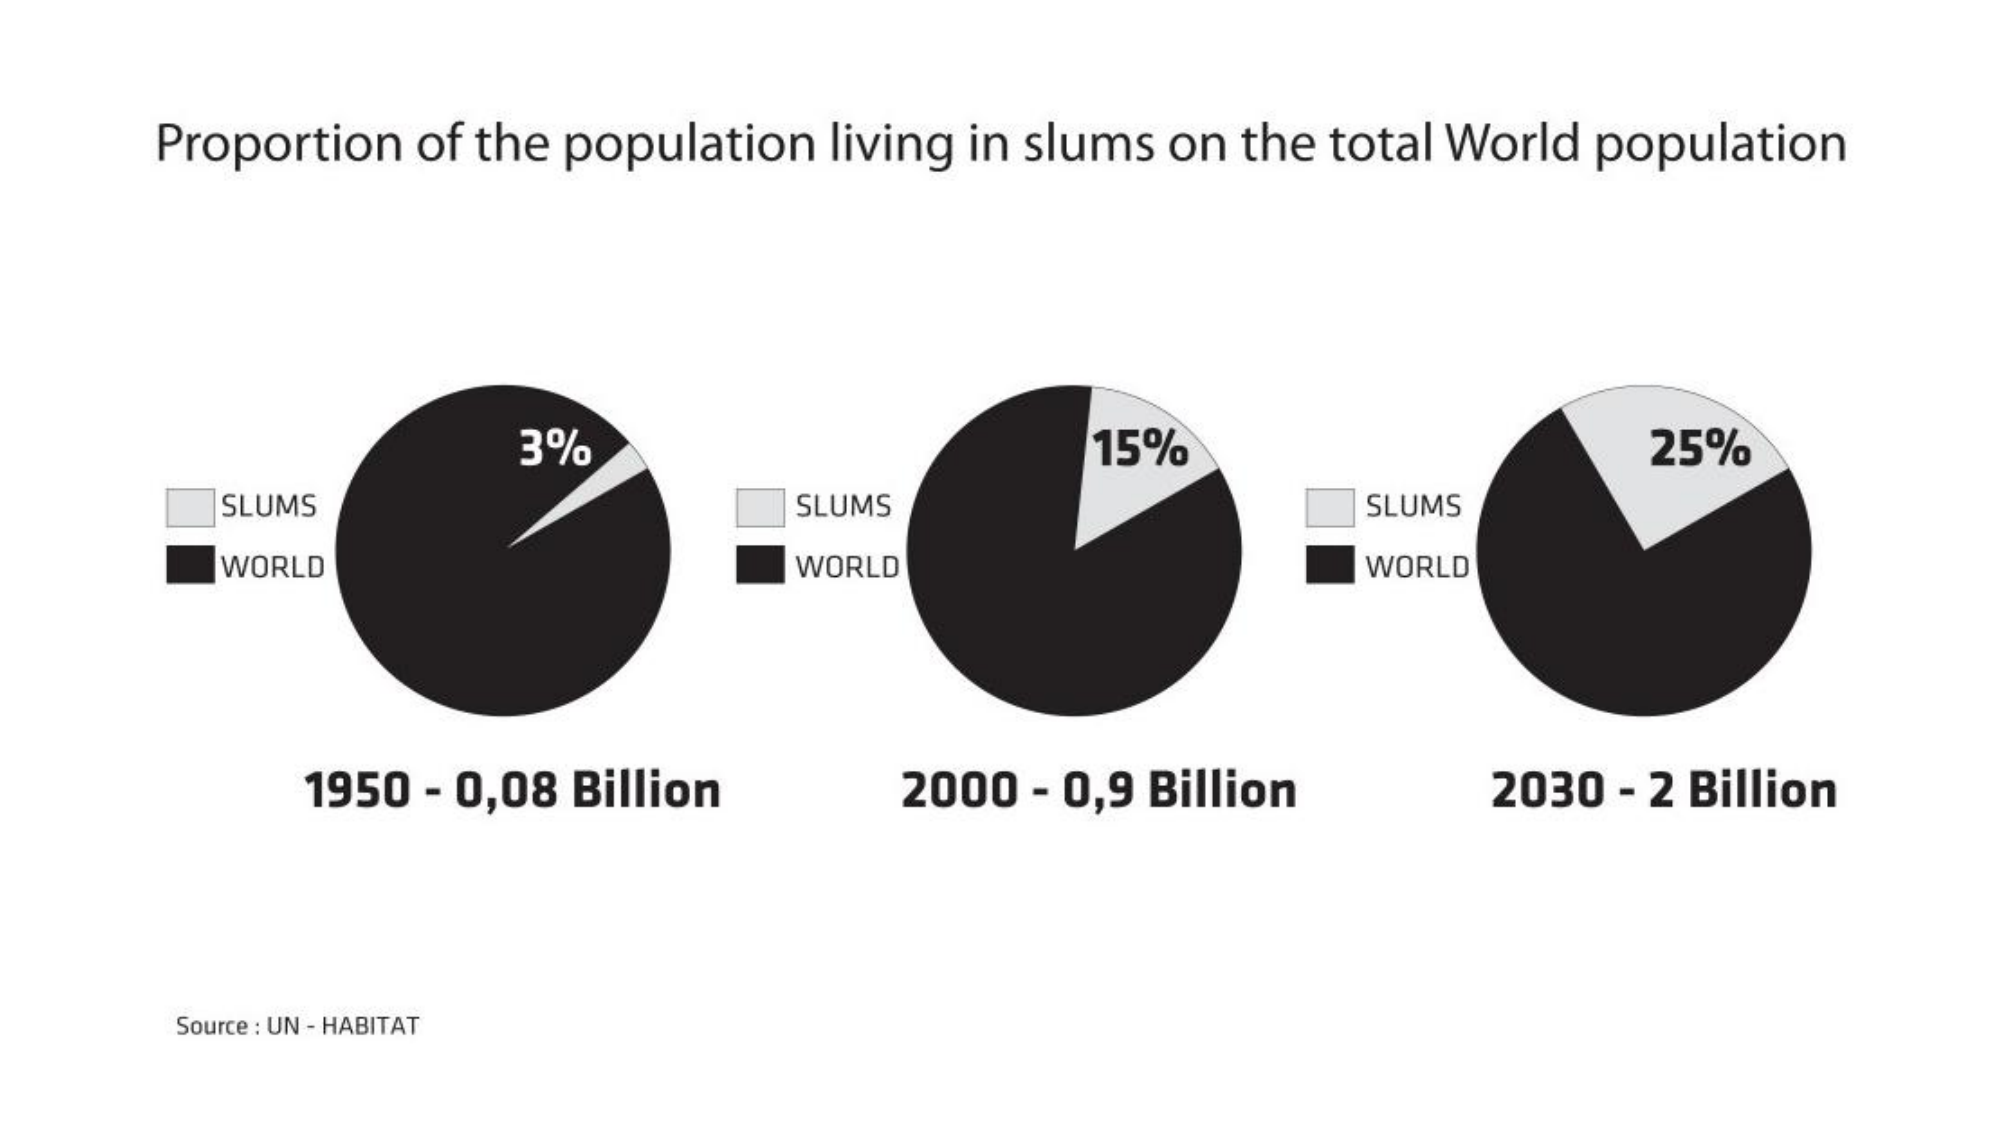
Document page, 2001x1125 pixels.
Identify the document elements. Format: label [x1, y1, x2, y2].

picture [122, 67, 1891, 1044]
